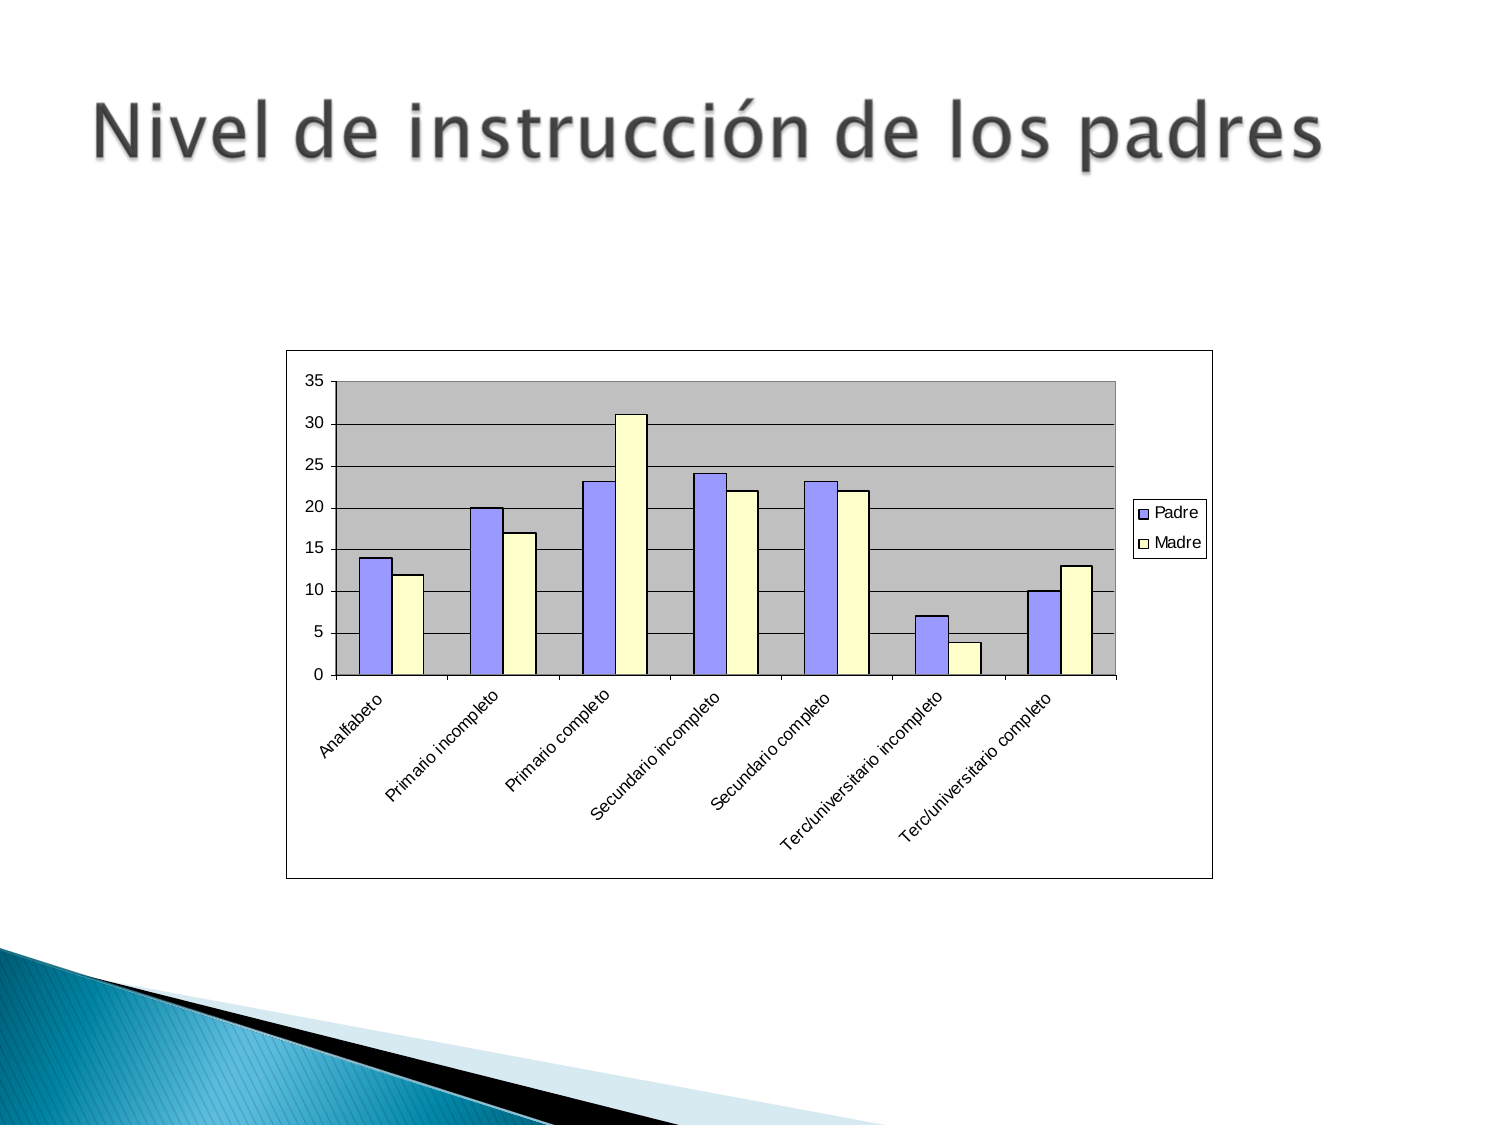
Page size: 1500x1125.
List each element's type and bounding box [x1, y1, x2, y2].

picture [0, 946, 559, 1125]
text_box [278, 342, 1222, 887]
picture [37, 43, 1427, 235]
